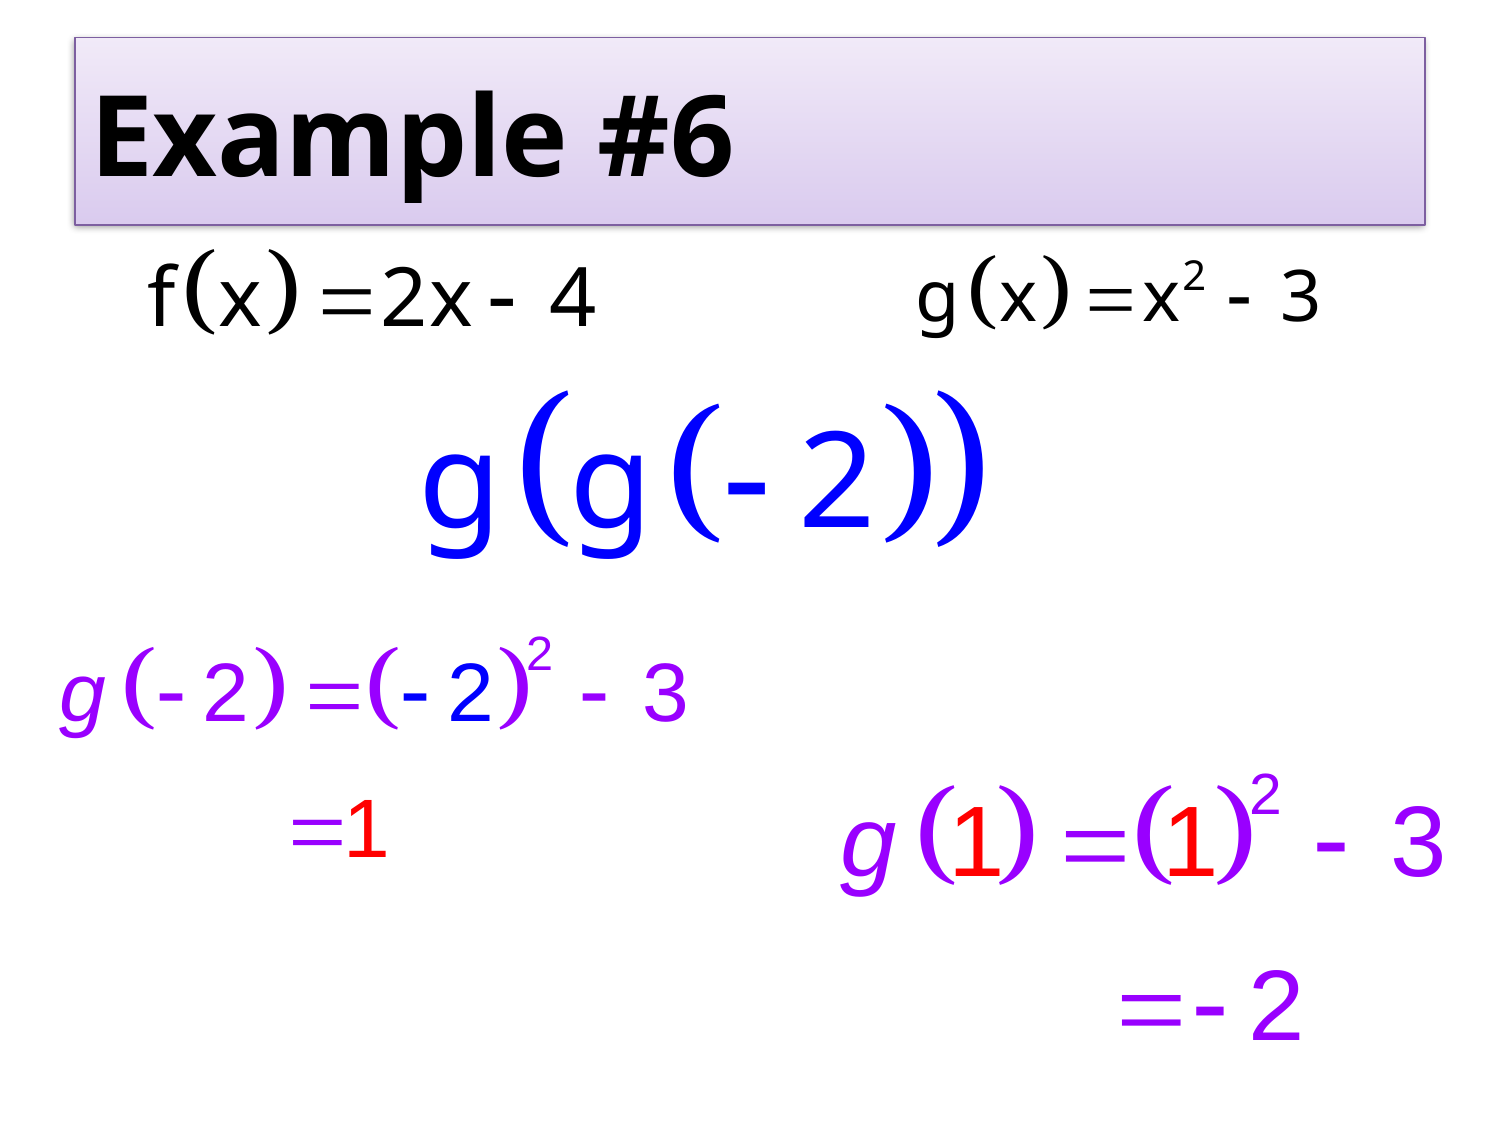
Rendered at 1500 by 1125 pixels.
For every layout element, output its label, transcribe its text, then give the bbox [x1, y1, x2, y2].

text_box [136, 237, 613, 375]
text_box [46, 616, 704, 897]
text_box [824, 749, 1462, 1087]
title Example #6 [75, 37, 1425, 225]
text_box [401, 372, 1001, 617]
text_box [906, 244, 1334, 364]
